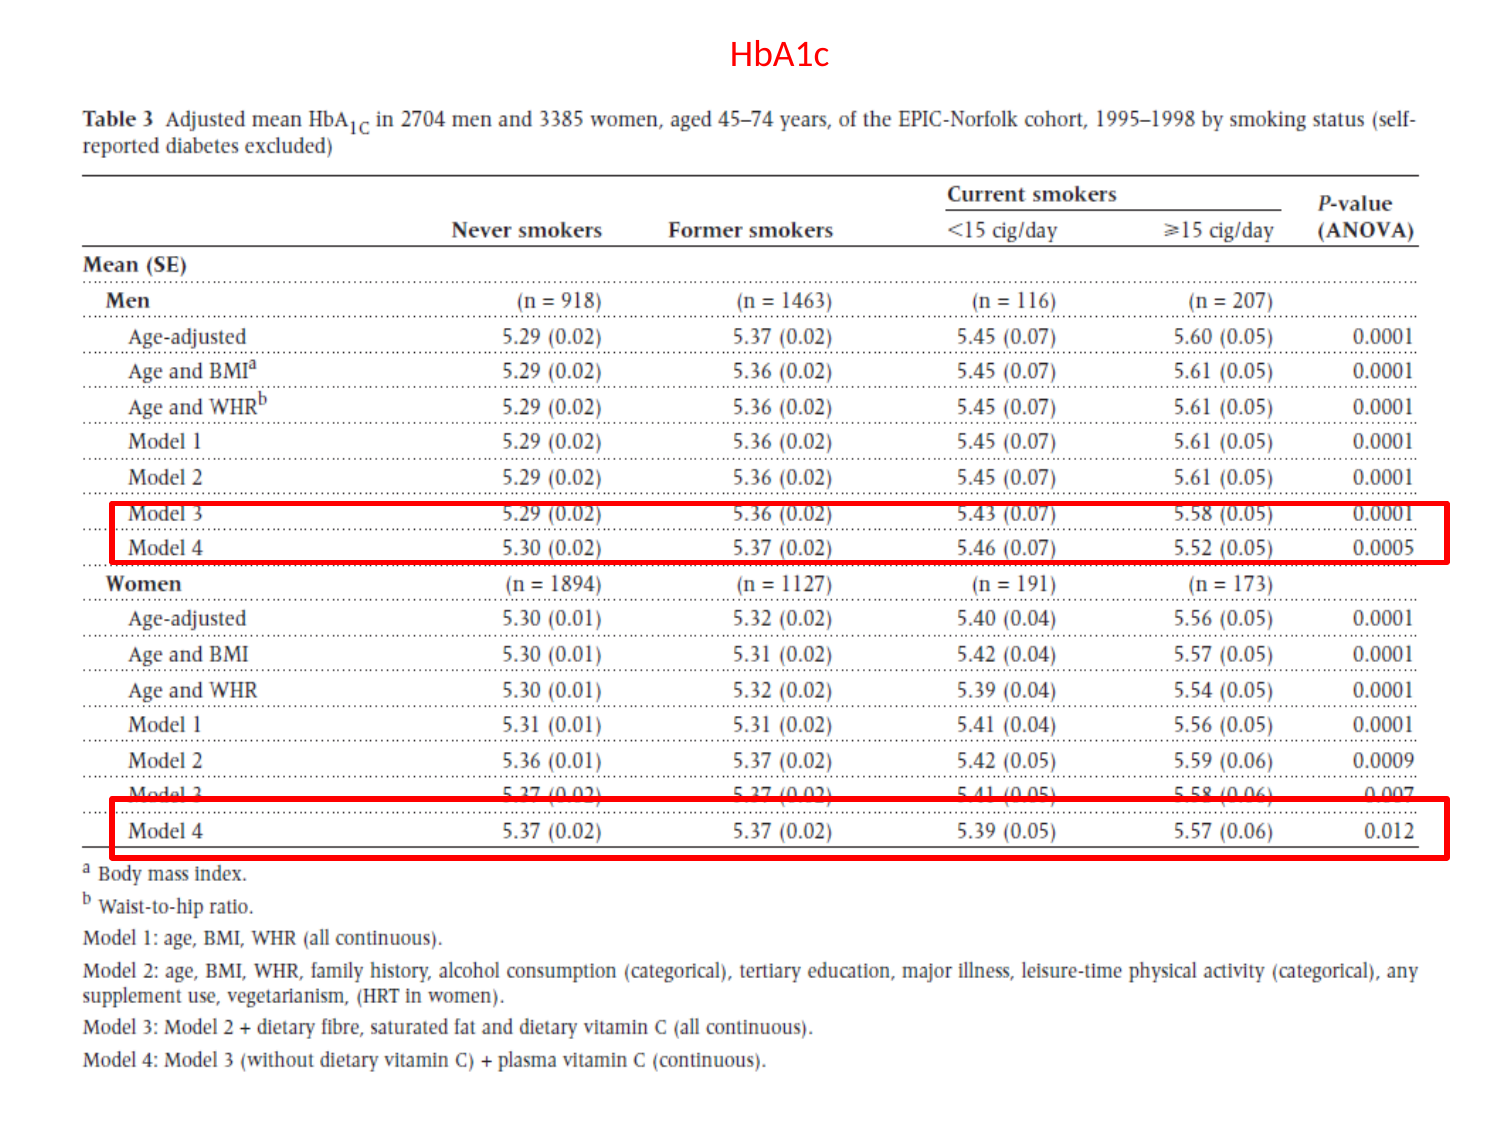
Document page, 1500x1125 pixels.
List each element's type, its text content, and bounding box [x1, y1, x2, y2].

picture [0, 50, 1500, 1075]
text_box HbA1c [714, 22, 845, 49]
